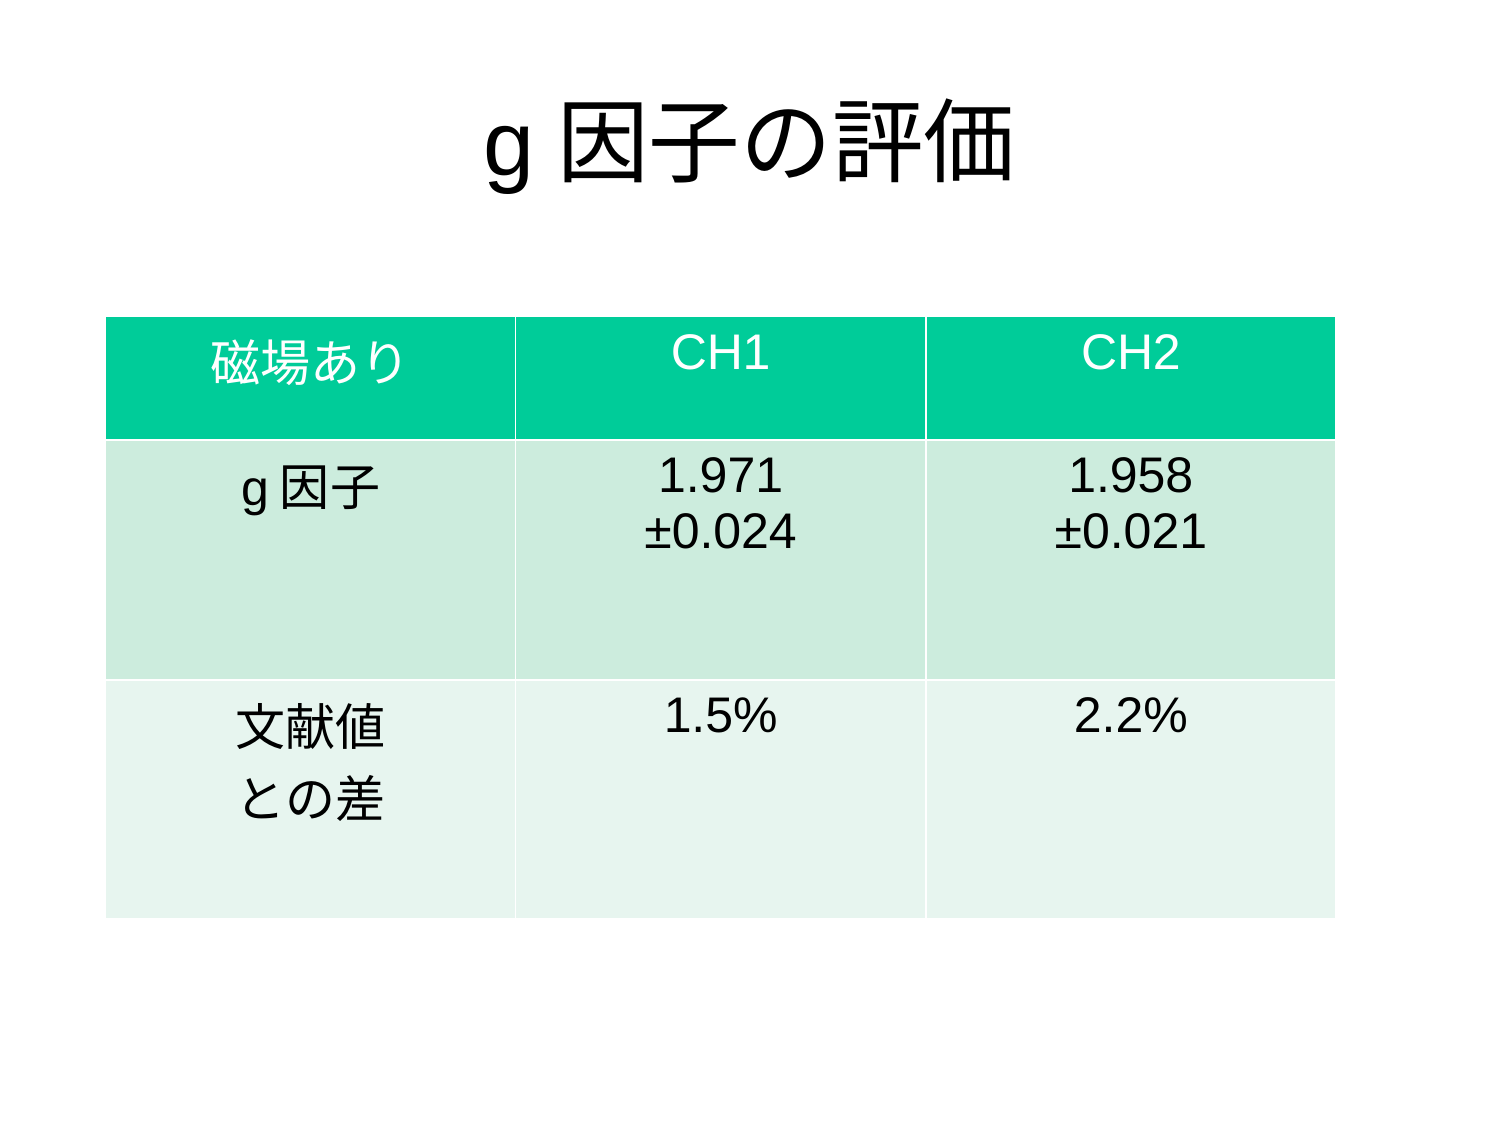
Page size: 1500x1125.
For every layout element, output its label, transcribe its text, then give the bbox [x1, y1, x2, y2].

table_cell 1.5% [516, 681, 925, 918]
table_header CH2 [927, 317, 1335, 439]
title g因子の評価 [74, 20, 1425, 257]
table_cell g因子 [106, 441, 515, 679]
table_cell 2.2% [927, 681, 1335, 918]
table_cell 文献値 との差 [106, 681, 515, 918]
table_header CH1 [516, 317, 925, 439]
table_header 磁場あり [106, 317, 515, 439]
table_cell 1.971 ±0.024 [516, 441, 925, 679]
table_cell 1.958 ±0.021 [927, 441, 1335, 679]
